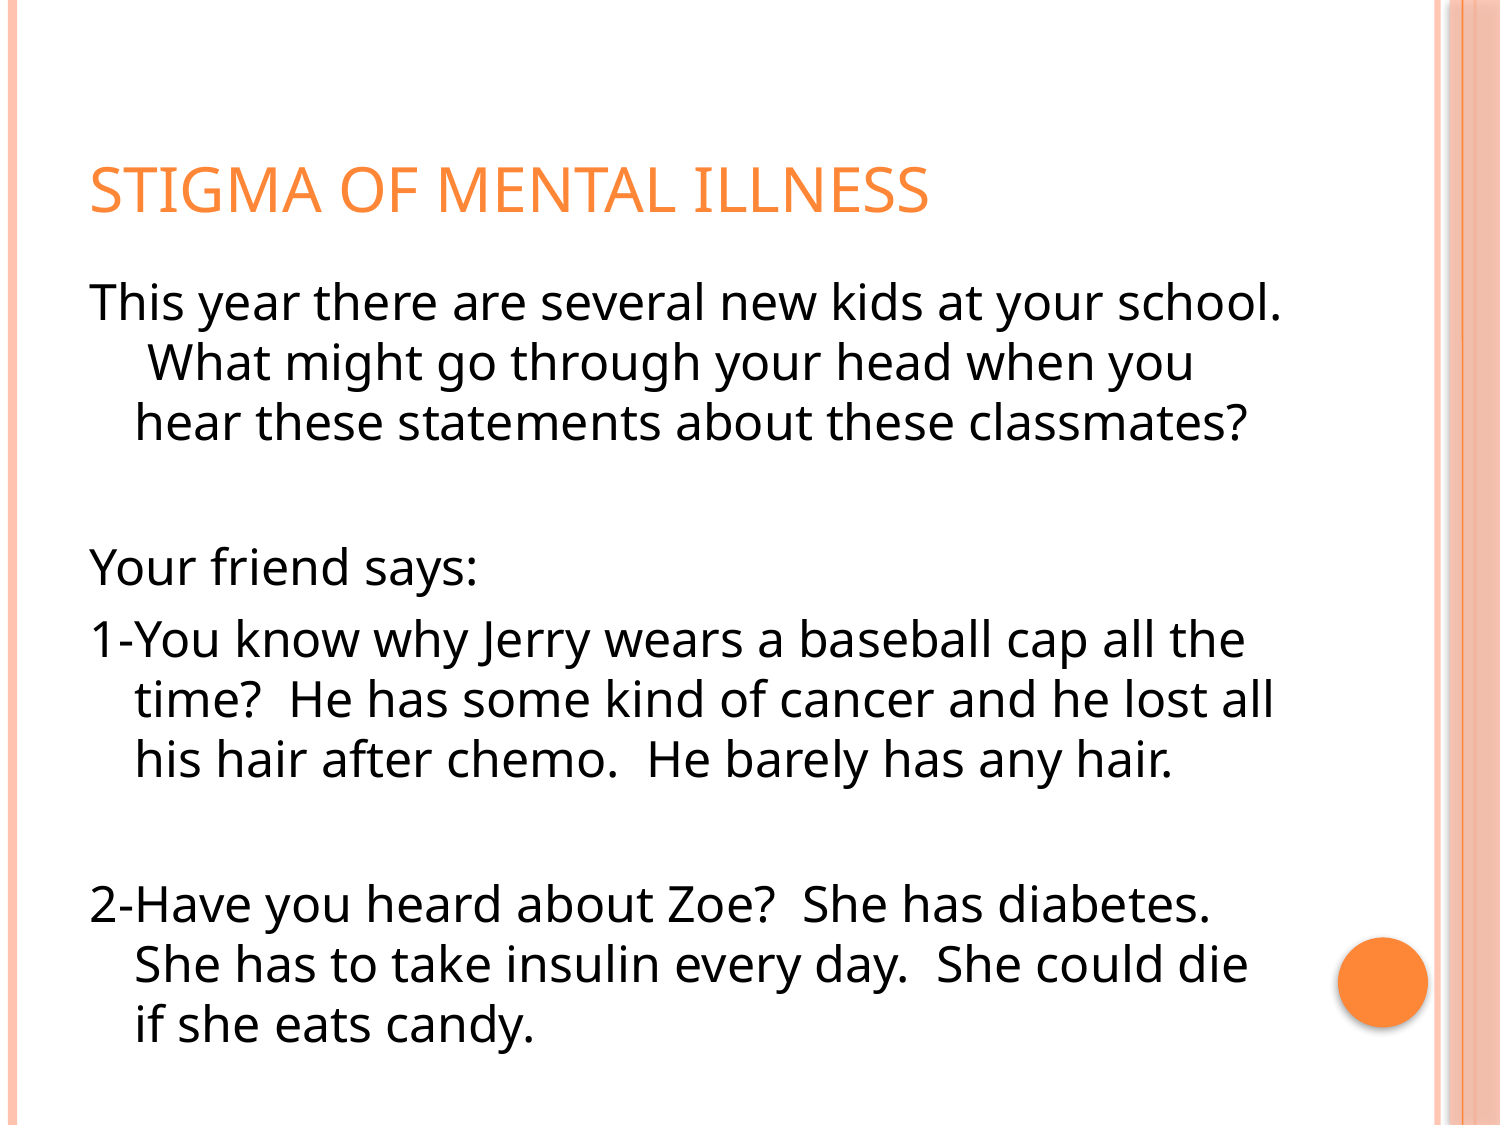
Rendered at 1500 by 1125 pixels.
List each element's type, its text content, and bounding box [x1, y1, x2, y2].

list This year there are several new kids at your school. What might go through your head when you hear these statements about these classmates? Your friend says: 1-You know why Jerry wears a baseball cap all the time? He has some kind of cancer and he lost all his hair after chemo. He barely has any hair. 2-Have you heard about Zoe? She has diabetes. She has to take insulin every day. She could die if she eats candy. [75, 262, 1300, 1062]
title Stigma of mental illness [75, 45, 1300, 233]
